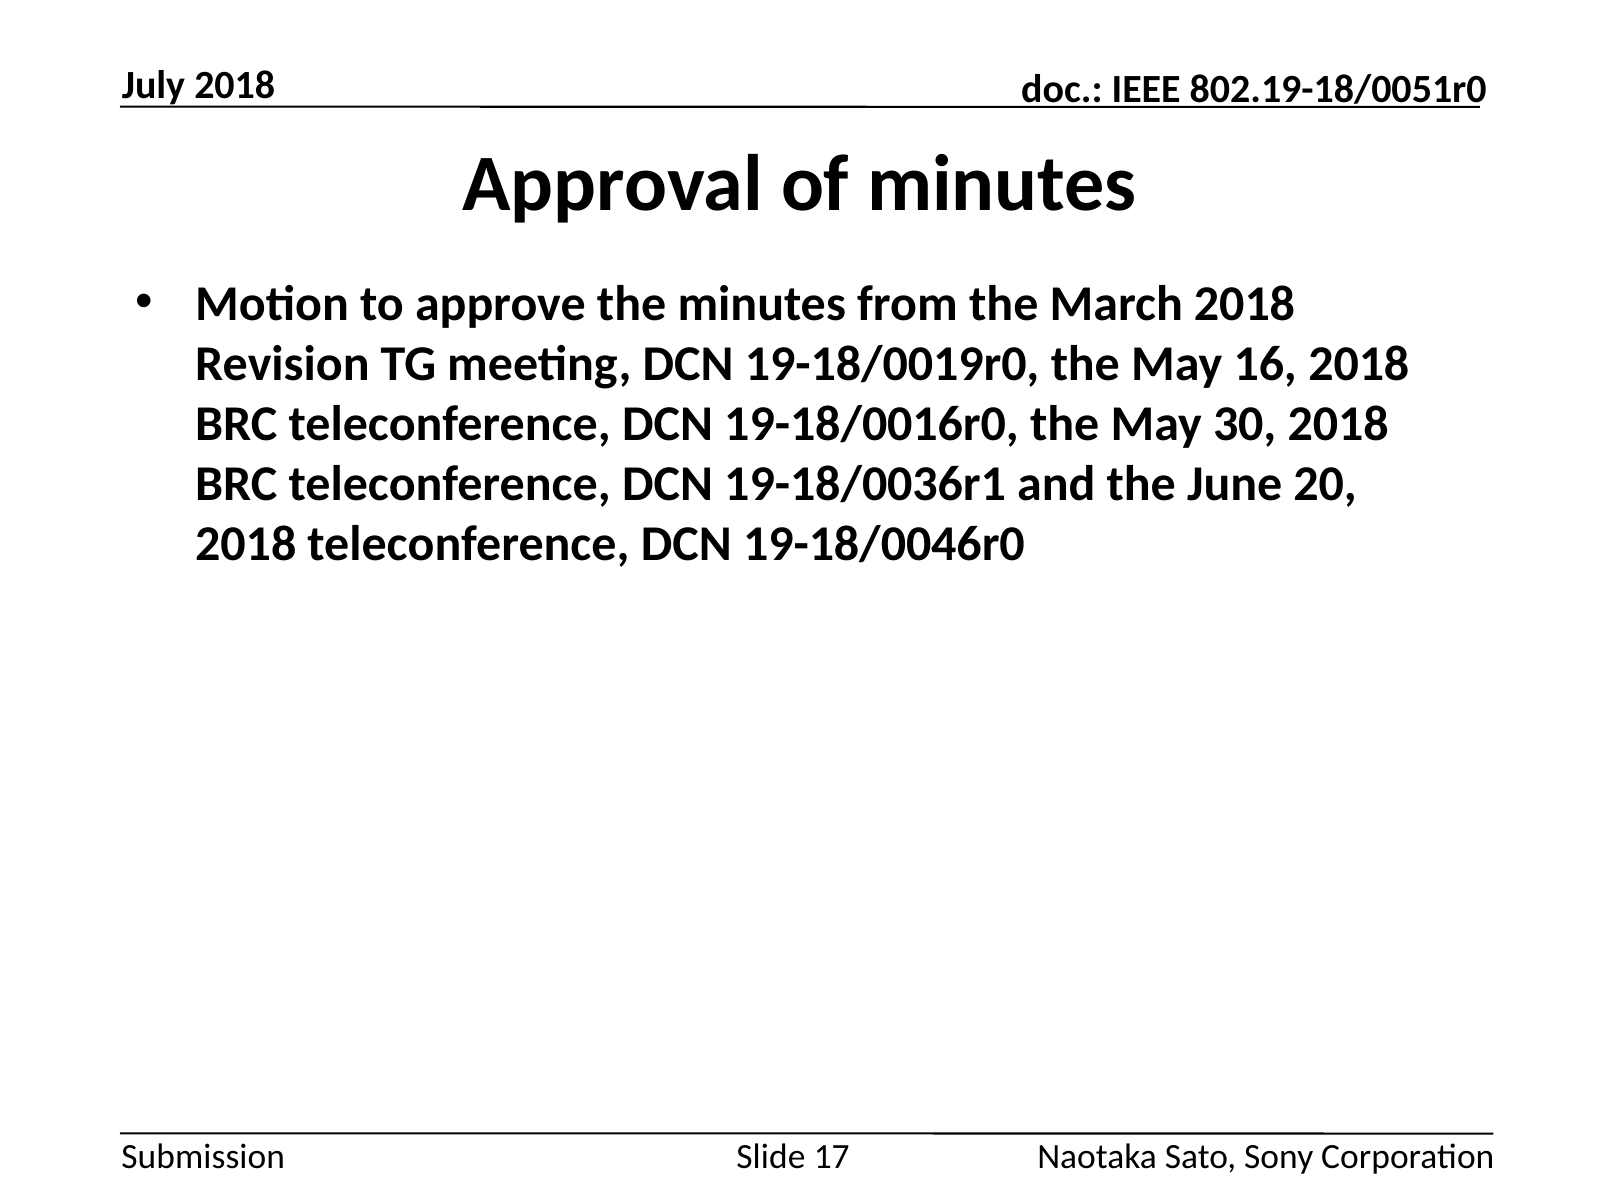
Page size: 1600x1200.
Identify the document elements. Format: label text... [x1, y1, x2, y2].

slide_number Slide 17 [733, 1132, 854, 1197]
footer Naotaka Sato, Sony Corporation [937, 1132, 1495, 1174]
title Approval of minutes [119, 119, 1480, 238]
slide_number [121, 58, 451, 107]
list Motion to approve the minutes from the March 2018 Revision TG meeting, DCN 19-18/0019r0, the May 16, 2018 BRC teleconference, DCN 19-18/0016r0, the May 30, 2018 BRC teleconference, DCN 19-18/0036r1 and the June 20, 2018 teleconference, DCN 19-18/0046r0 [119, 262, 1480, 1126]
